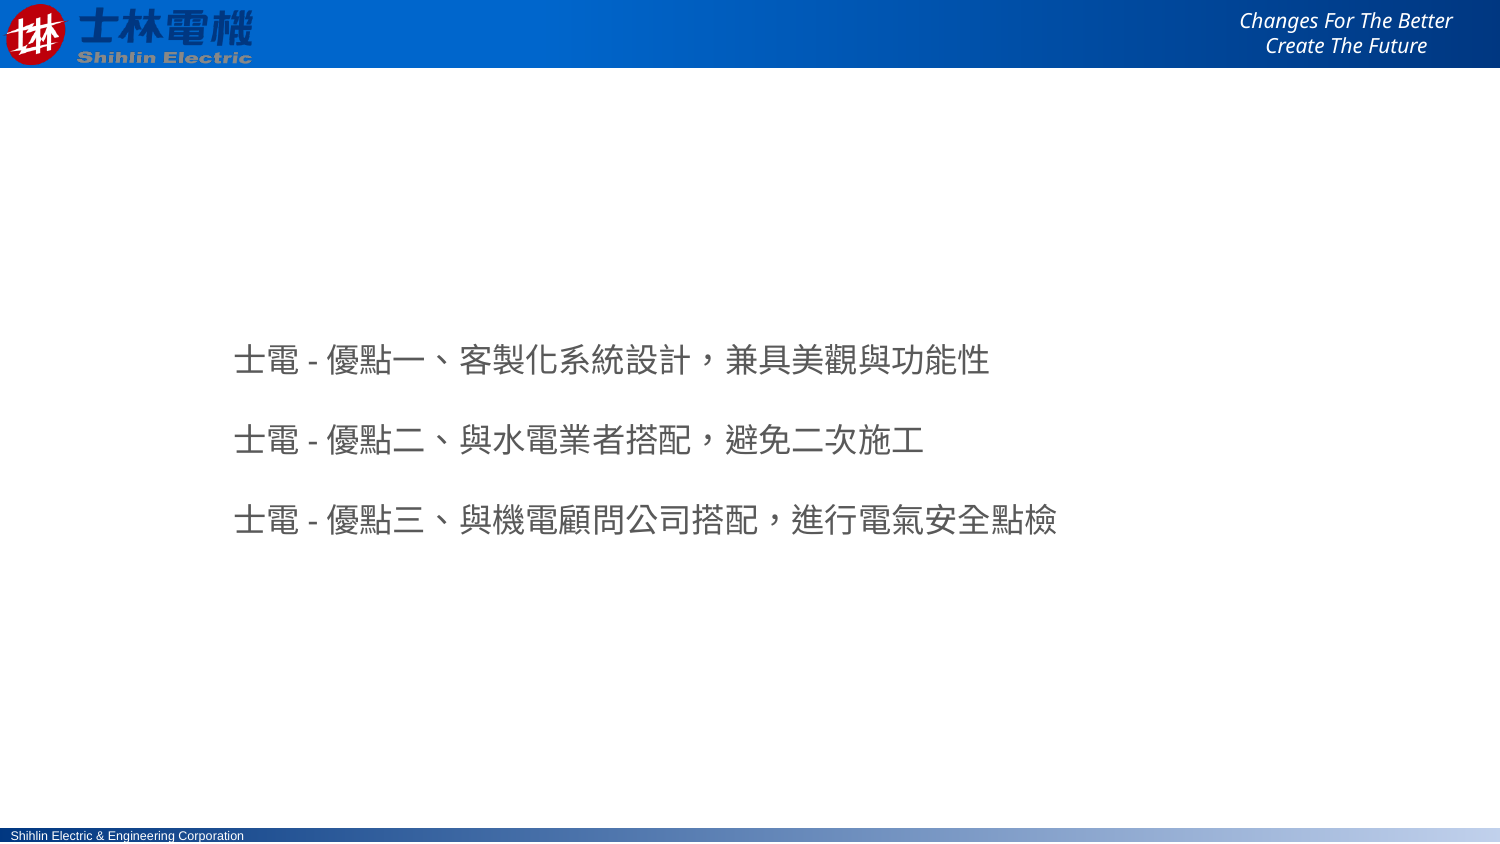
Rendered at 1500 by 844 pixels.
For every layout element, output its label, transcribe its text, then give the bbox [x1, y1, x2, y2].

picture [2, 4, 253, 66]
text_box 士電-優點一、客製化系統設計，兼具美觀與功能性 士電-優點二、與水電業者搭配，避免二次施工 士電-優點三、與機電顧問公司搭配，進行電氣安全點檢 [218, 291, 1081, 547]
